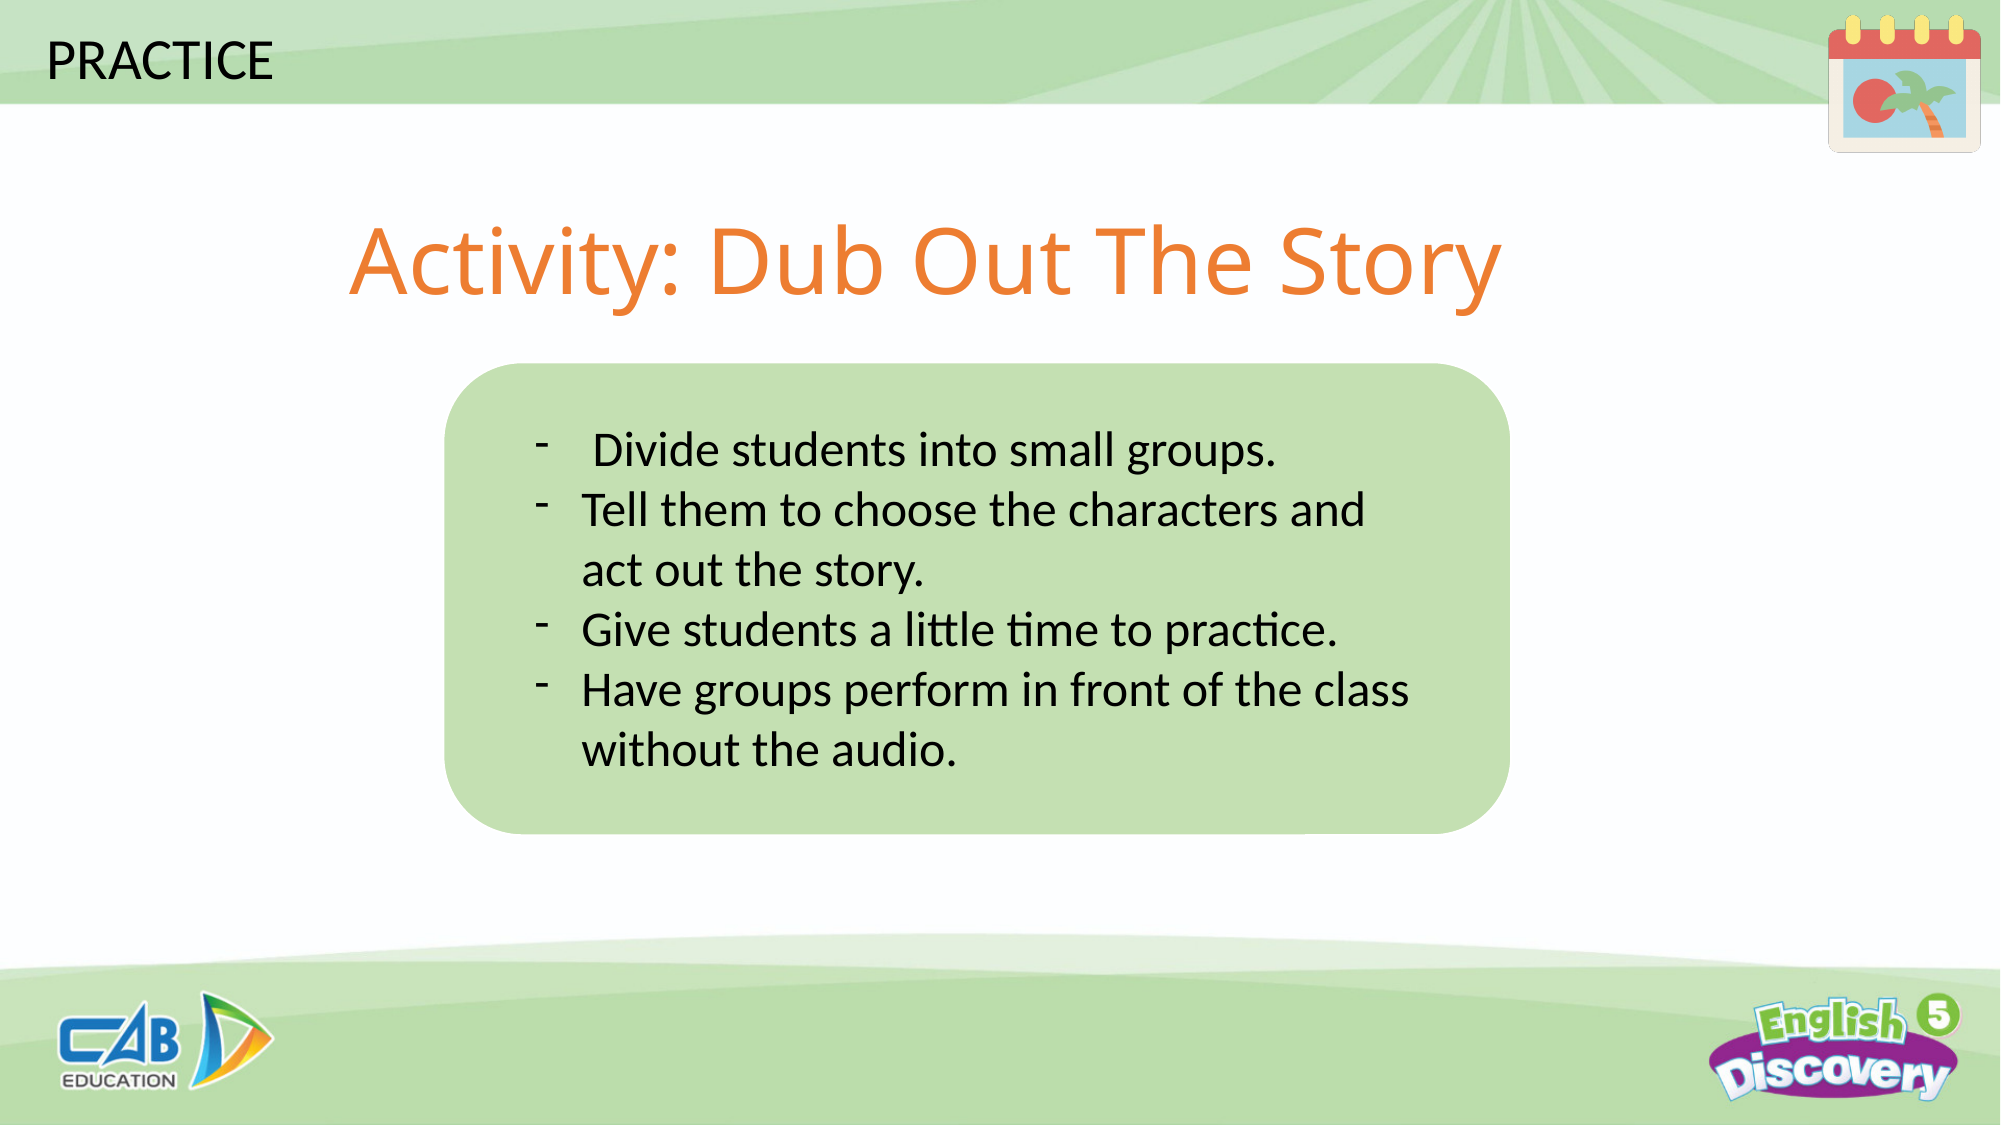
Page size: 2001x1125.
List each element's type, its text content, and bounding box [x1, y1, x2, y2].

text_box PRACTICE [31, 30, 1757, 91]
text_box Activity: Dub Out The Story [334, 195, 1709, 320]
text_box [443, 362, 1512, 836]
picture [0, 0, 2001, 1125]
text_box Divide students into small groups. Tell them to choose the characters and act out the story. Give students a little time to practice. Have groups perform in front of the class without the audio. [519, 409, 1436, 785]
